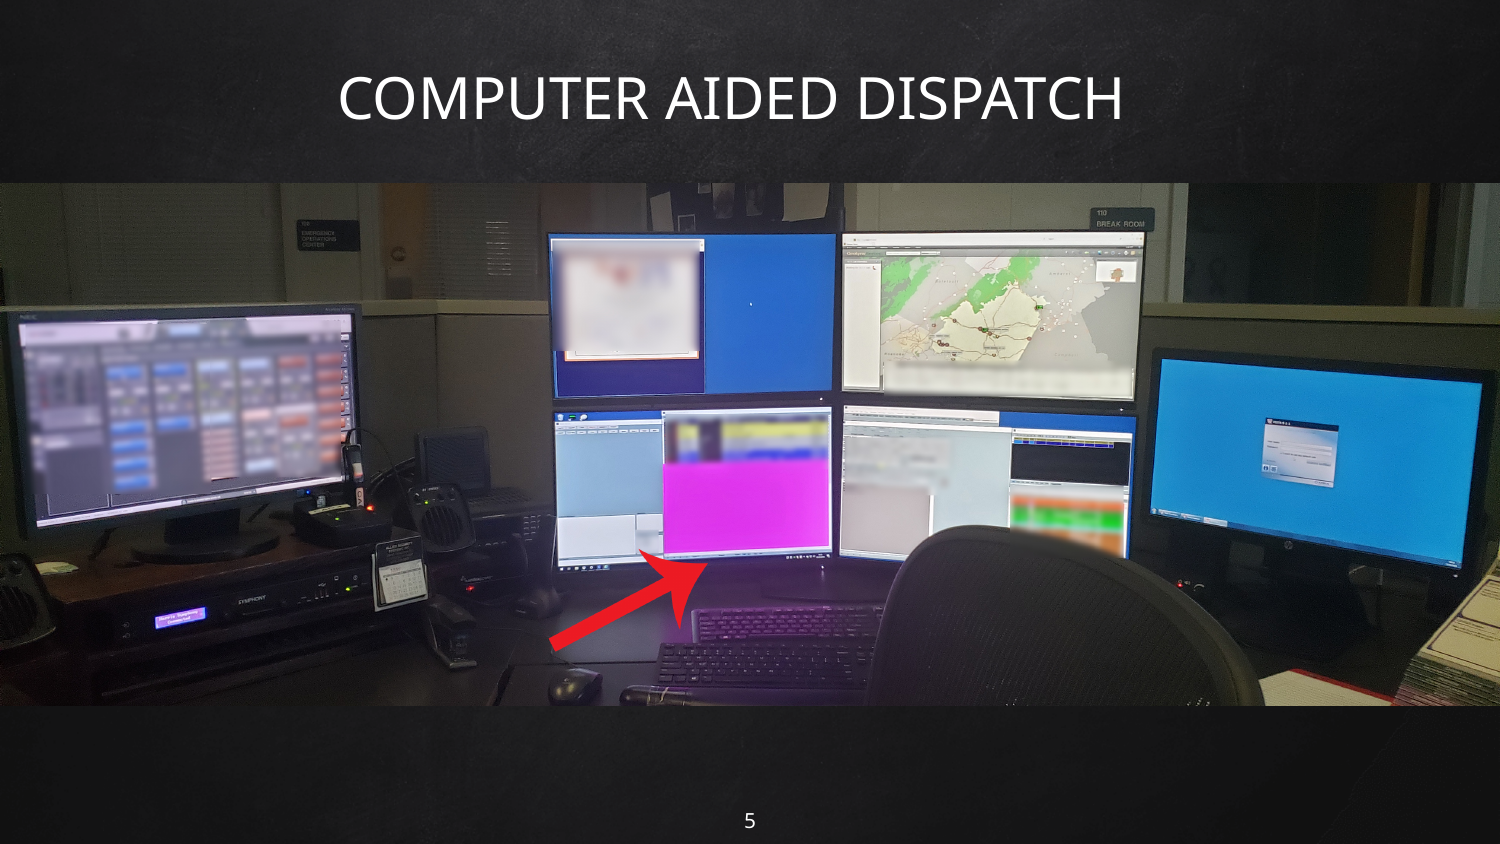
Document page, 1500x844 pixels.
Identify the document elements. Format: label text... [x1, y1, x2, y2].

picture [0, 0, 1500, 844]
text_box COMPUTER AIDED DISPATCH [322, 53, 1420, 139]
slide_number 5 [705, 792, 795, 844]
